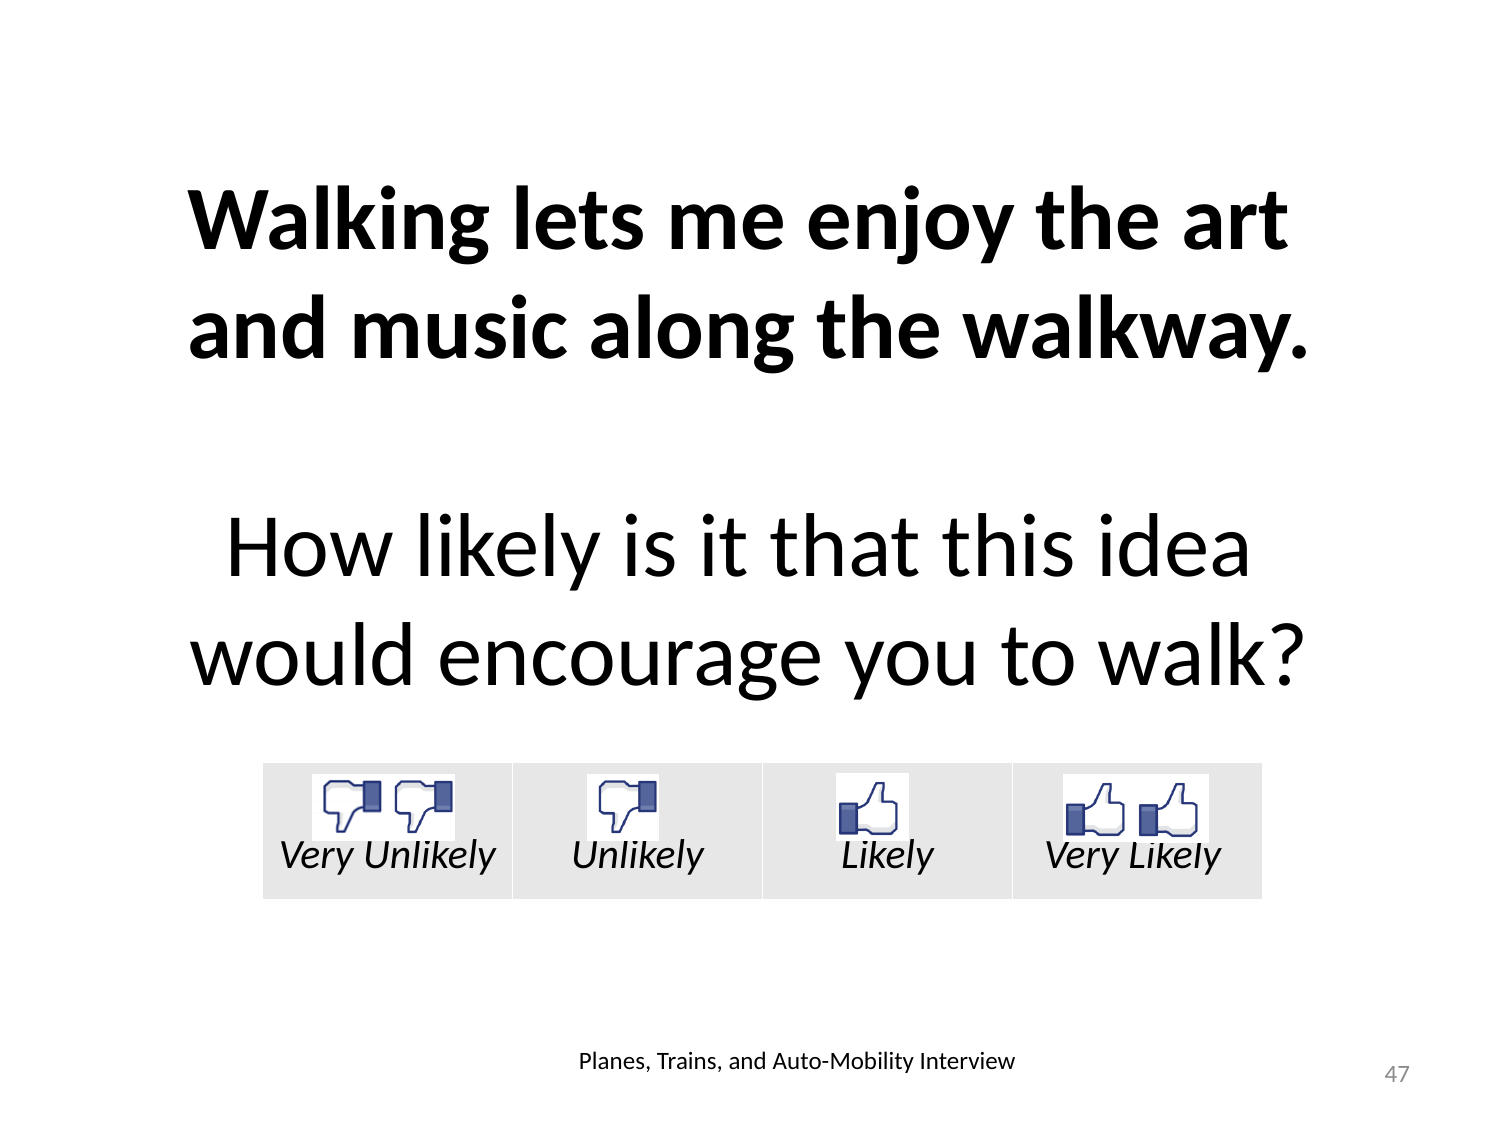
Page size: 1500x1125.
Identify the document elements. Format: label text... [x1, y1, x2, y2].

slide_number 47 [912, 1042, 1425, 1103]
table_header Very Unlikely [263, 763, 512, 899]
table_header Likely [763, 763, 1012, 899]
title Walking lets me enjoy the art and music along the walkway. How likely is it that this idea would encourage you to walk? [112, 149, 1388, 713]
text_box Planes, Trains, and Auto-Mobility Interview [564, 1037, 1037, 1083]
picture [835, 773, 909, 842]
picture [1063, 774, 1209, 843]
table_header Unlikely [513, 763, 762, 899]
table_header Very Likely [1013, 763, 1262, 899]
picture [587, 774, 659, 842]
picture [312, 774, 455, 842]
